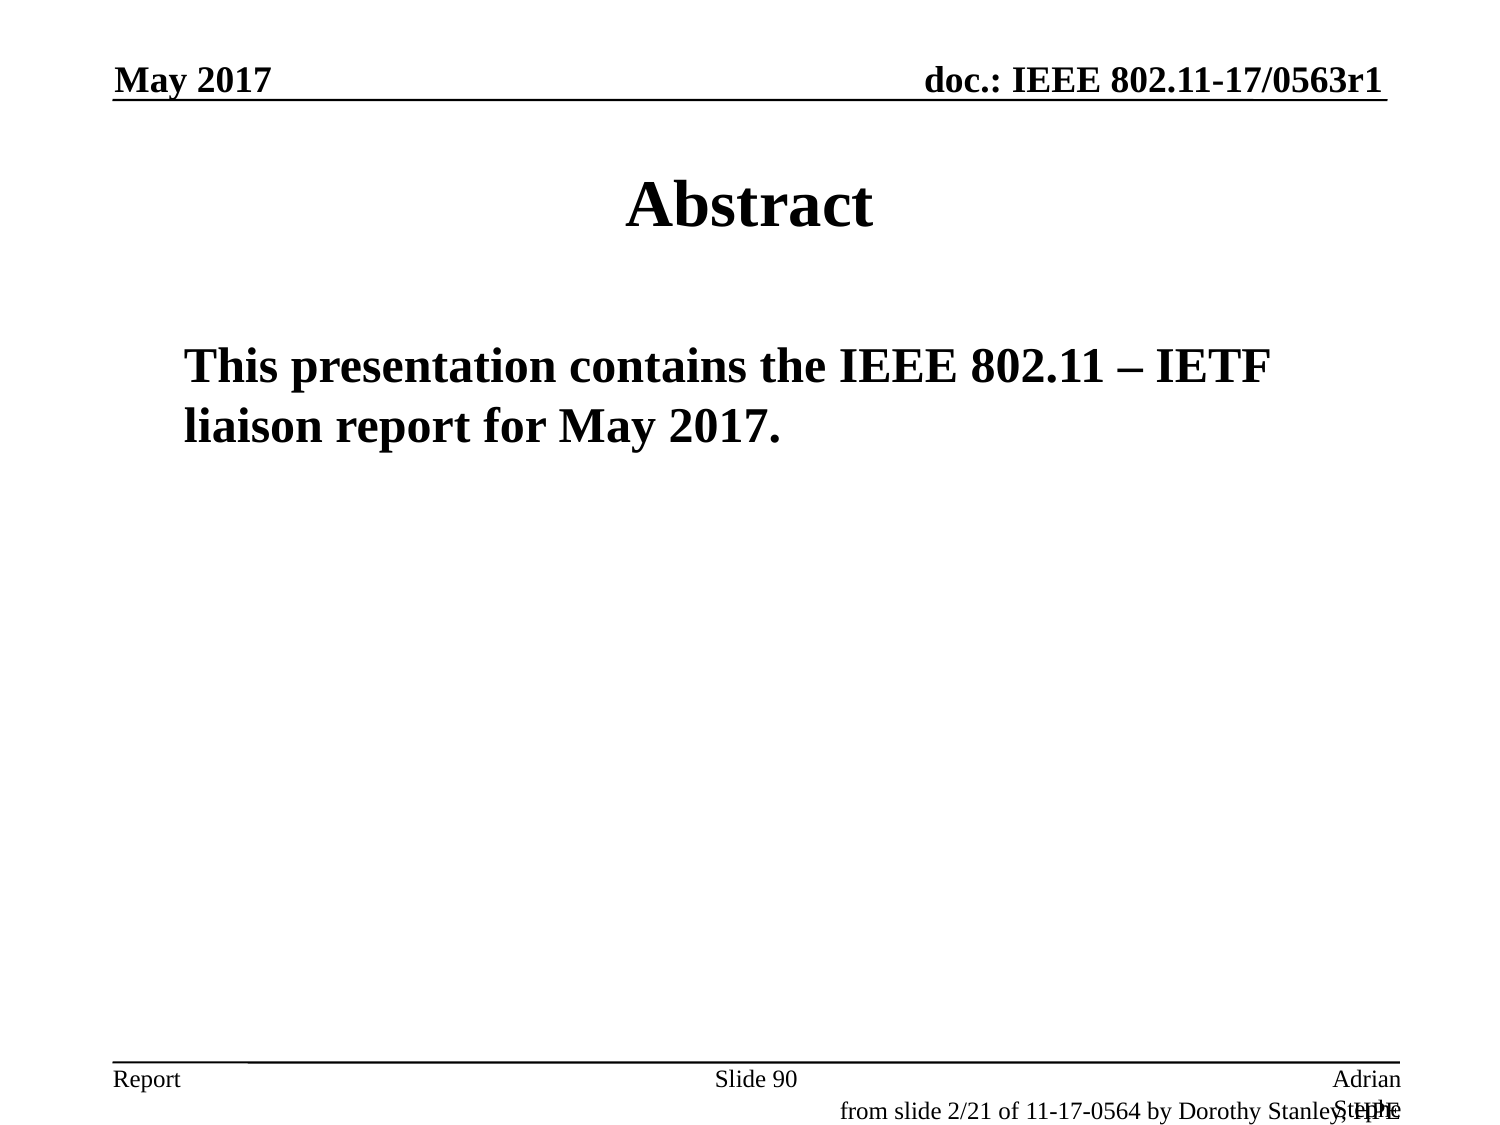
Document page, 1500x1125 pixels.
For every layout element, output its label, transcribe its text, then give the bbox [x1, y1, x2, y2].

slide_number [114, 54, 374, 101]
text_box from slide 2/21 of 11-17-0564 by Dorothy Stanley, HPE [343, 1087, 1417, 1125]
slide_number Slide 90 [711, 1061, 801, 1087]
list This presentation contains the IEEE 802.11 – IETF liaison report for May 2017. [112, 324, 1388, 1000]
title Abstract [112, 112, 1388, 288]
footer Adrian Stephens, Intel Corporation [1324, 1061, 1402, 1087]
